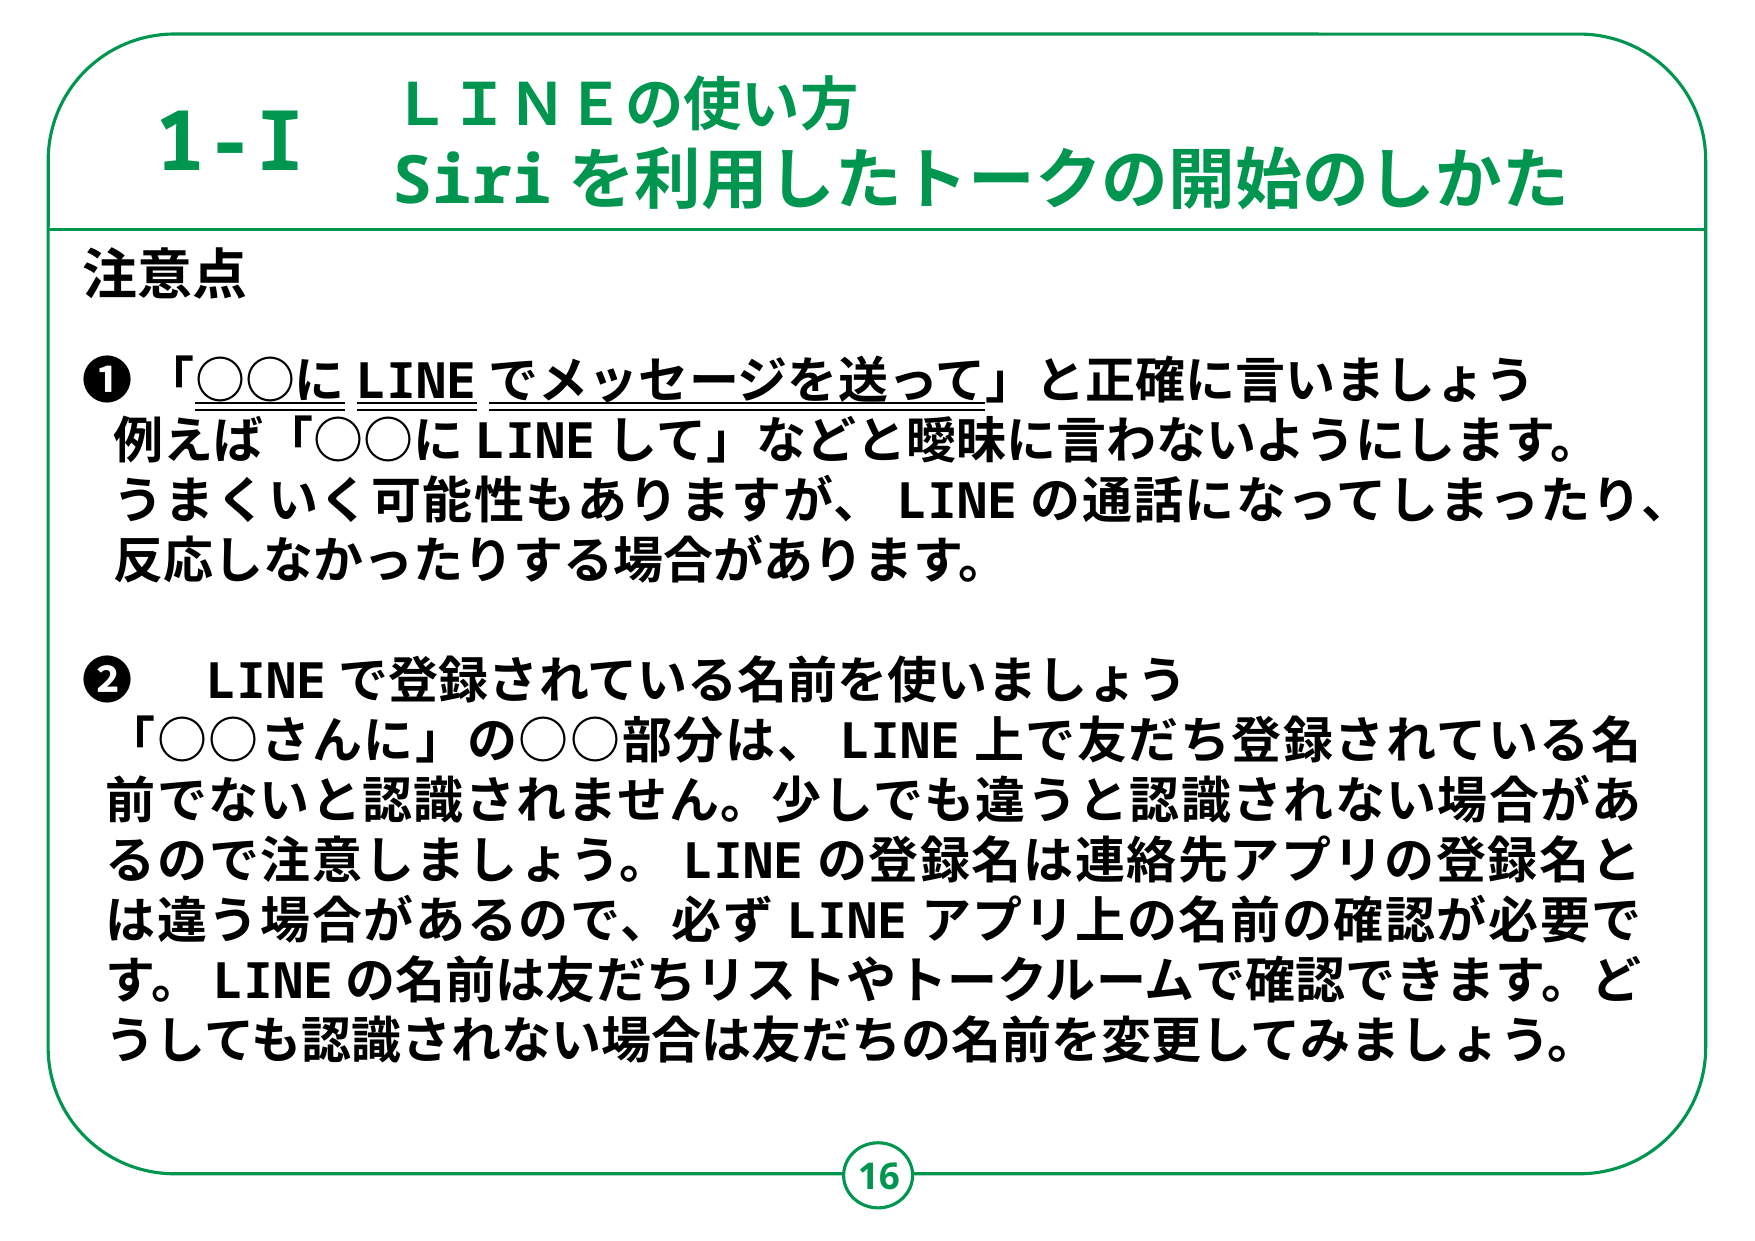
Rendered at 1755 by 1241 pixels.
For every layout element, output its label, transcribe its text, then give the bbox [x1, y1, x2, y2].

text_box 1-I [140, 78, 320, 195]
text_box ＬＩＮＥの使い方 Siriを利用したトークの開始のしかた [392, 66, 1570, 217]
text_box ❶「○○にLINEでメッセージを送って」と正確に言いましょう 例えば「○○にLINEして」などと曖昧に言わないようにします。 うまくいく可能性もありますが、LINEの通話になってしまったり、反応しなかったりする場合があります。 ❷ LINEで登録されている名前を使いましょう 「○○さんに」の○○部分は、LINE上で友だち登録されている名前でないと認識されません。少しでも違うと認識されない場合があるので注意しましょう。LINEの登録名は連絡先アプリの登録名とは違う場合があるので、必ずLINEアプリ上の名前の確認が必要です。LINEの名前は友だちリストやトークルームで確認できます。どうしても認識されない場合は友だちの名前を変更してみましょう。 [68, 341, 1657, 1137]
subtitle 注意点 [82, 239, 1672, 307]
